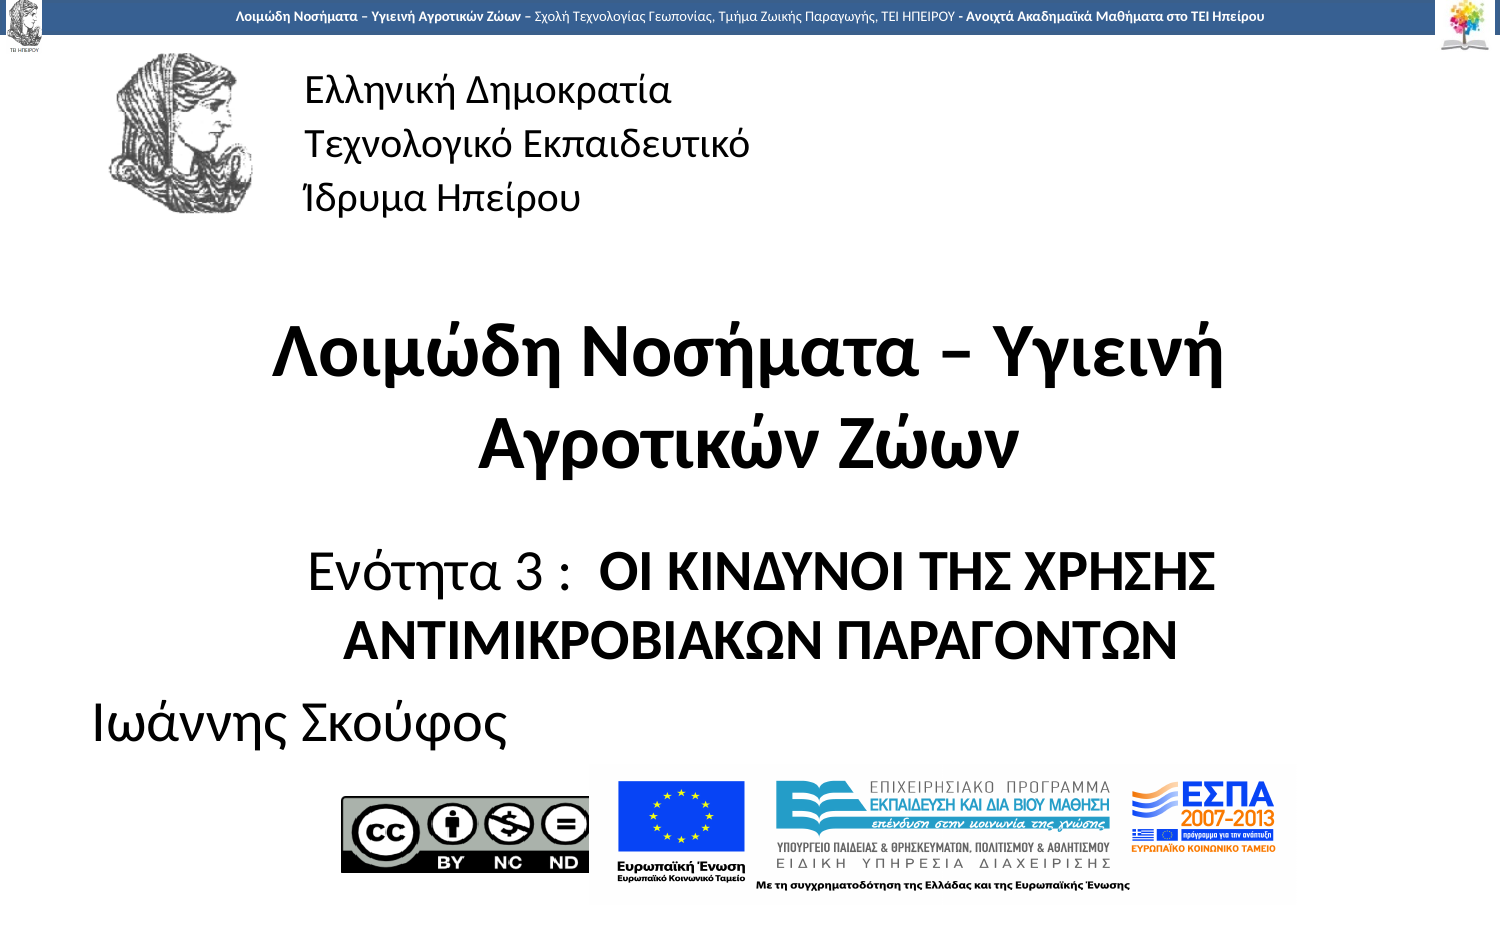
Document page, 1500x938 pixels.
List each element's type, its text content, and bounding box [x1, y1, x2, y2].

picture [6, 0, 42, 54]
picture [105, 31, 255, 220]
text_box Ελληνική Δημοκρατία Τεχνολογικό Εκπαιδευτικό Ίδρυμα Ηπείρου [289, 54, 821, 223]
picture [341, 764, 1297, 905]
picture [1435, 0, 1495, 52]
subtitle Ενότητα 3 : ΟΙ ΚΙΝΔΥΝΟΙ ΤΗΣ ΧΡΗΣΗΣ ΑΝΤΙΜΙΚΡΟΒΙΑΚΩΝ ΠΑΡΑΓΟΝΤΩΝ Ιωάννης Σκούφος [76, 524, 1447, 765]
title Λοιμώδη Νοσήματα – Υγιεινή Αγροτικών Ζώων [112, 291, 1388, 493]
